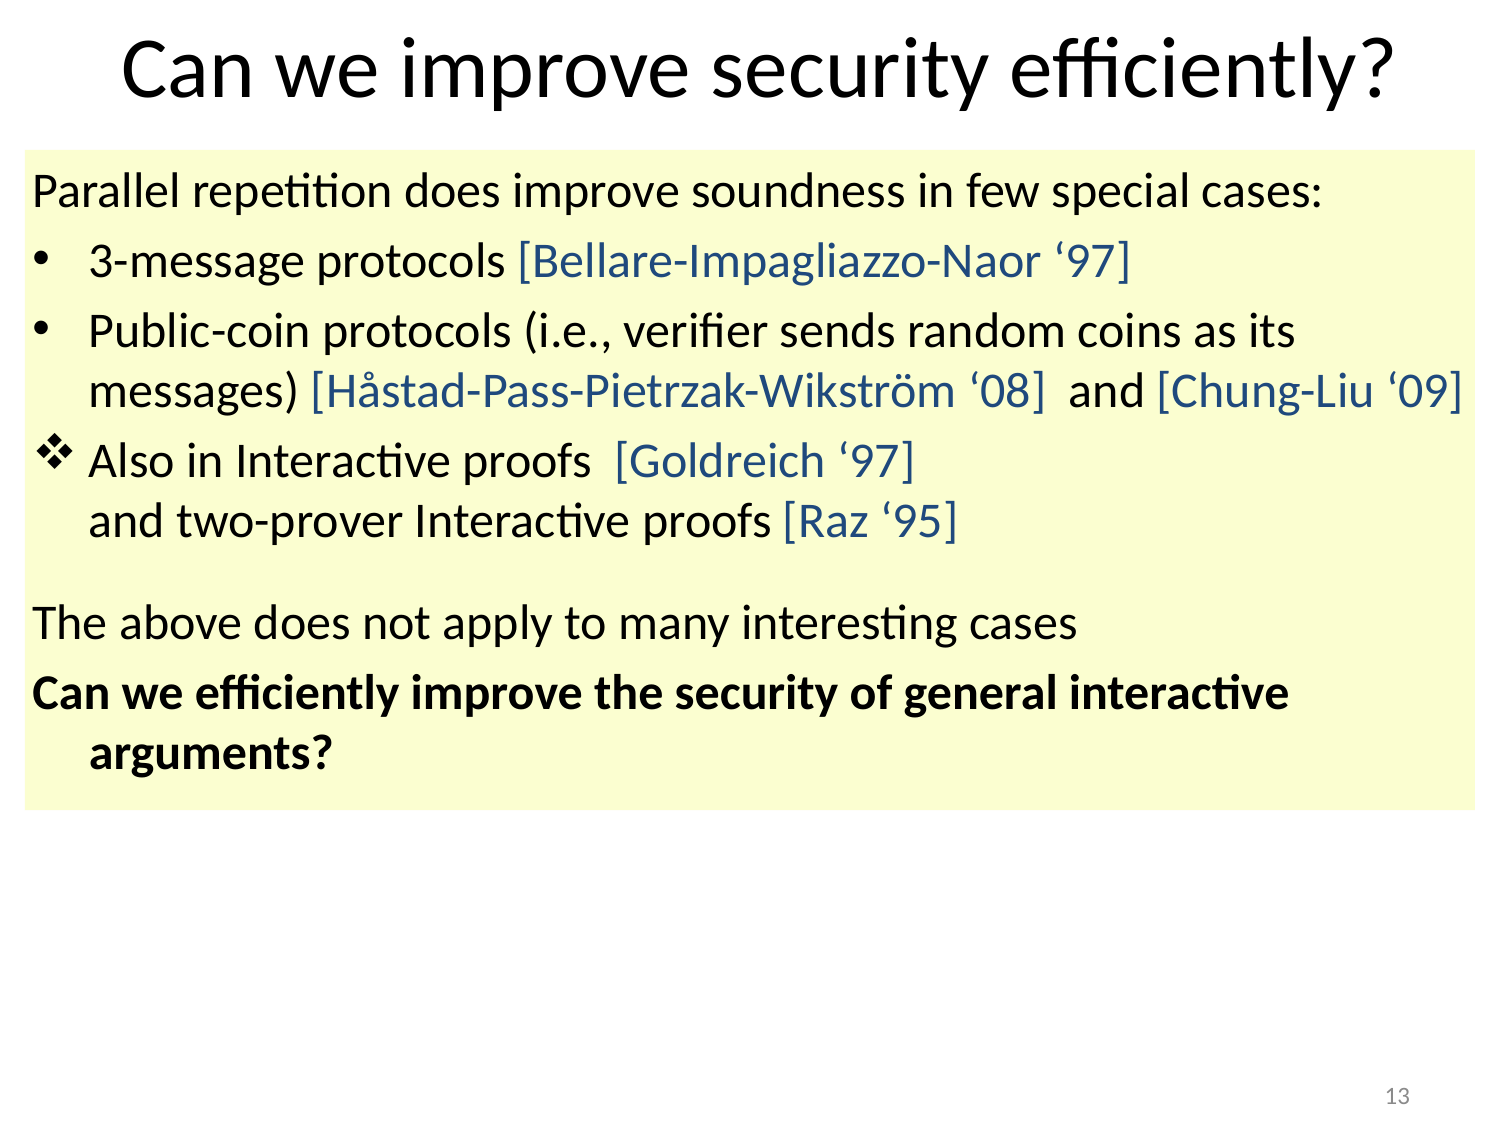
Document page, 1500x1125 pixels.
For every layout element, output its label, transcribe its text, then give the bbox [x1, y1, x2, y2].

title Can we improve security efficiently? [99, 0, 1420, 126]
slide_number 13 [1074, 1065, 1425, 1125]
list Parallel repetition does improve soundness in few special cases: 3-message protocols [Bellare-Impagliazzo-Naor ‘97] Public-coin protocols (i.e., verifier sends random coins as its messages) [Håstad-Pass-Pietrzak-Wikström ‘08] and [Chung-Liu ‘09] Also in Interactive proofs [Goldreich ‘97] and two-prover Interactive proofs [Raz ‘95] The above does not apply to many interesting cases Can we efficiently improve the security of general interactive arguments? [24, 149, 1475, 811]
